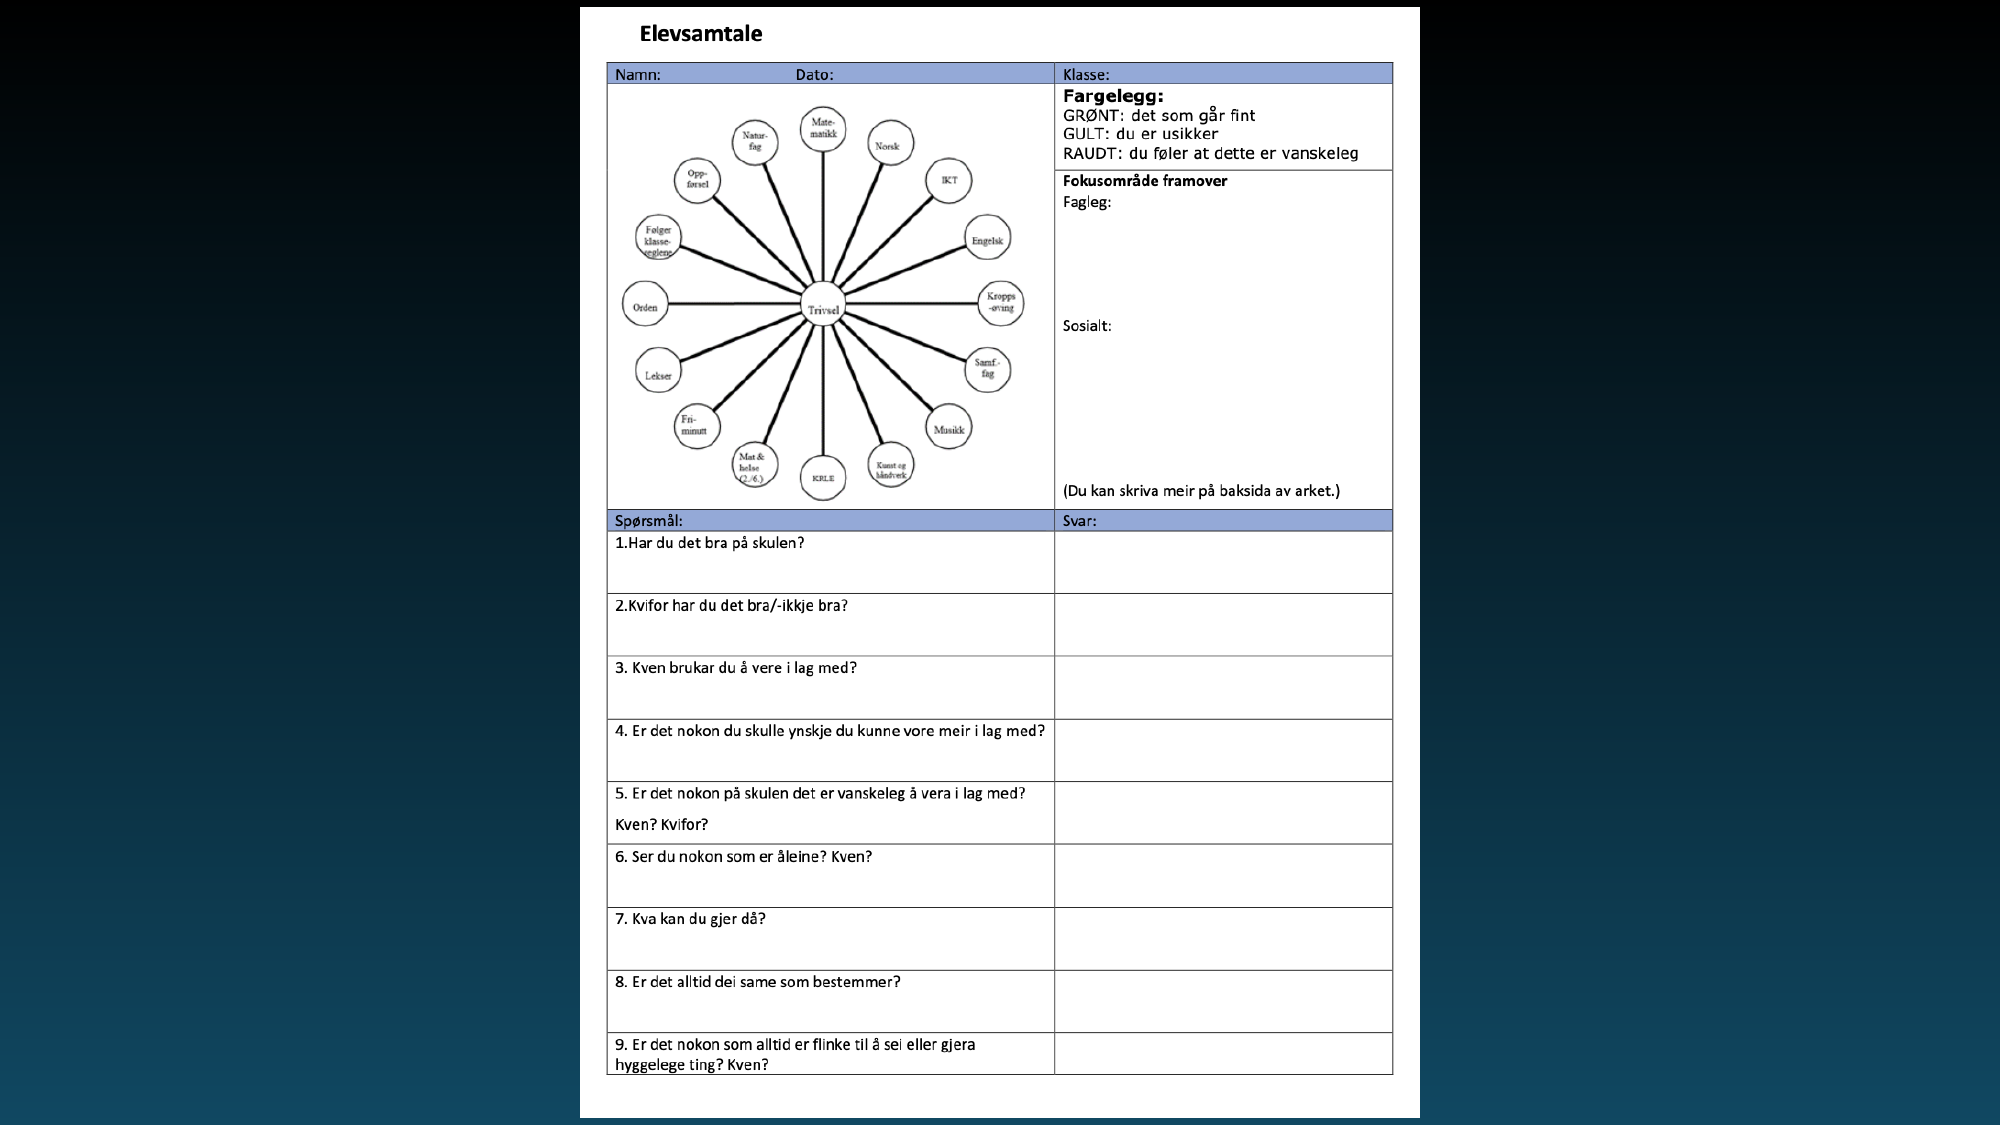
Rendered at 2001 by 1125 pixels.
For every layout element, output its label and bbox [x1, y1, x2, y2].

picture [579, 6, 1421, 1119]
